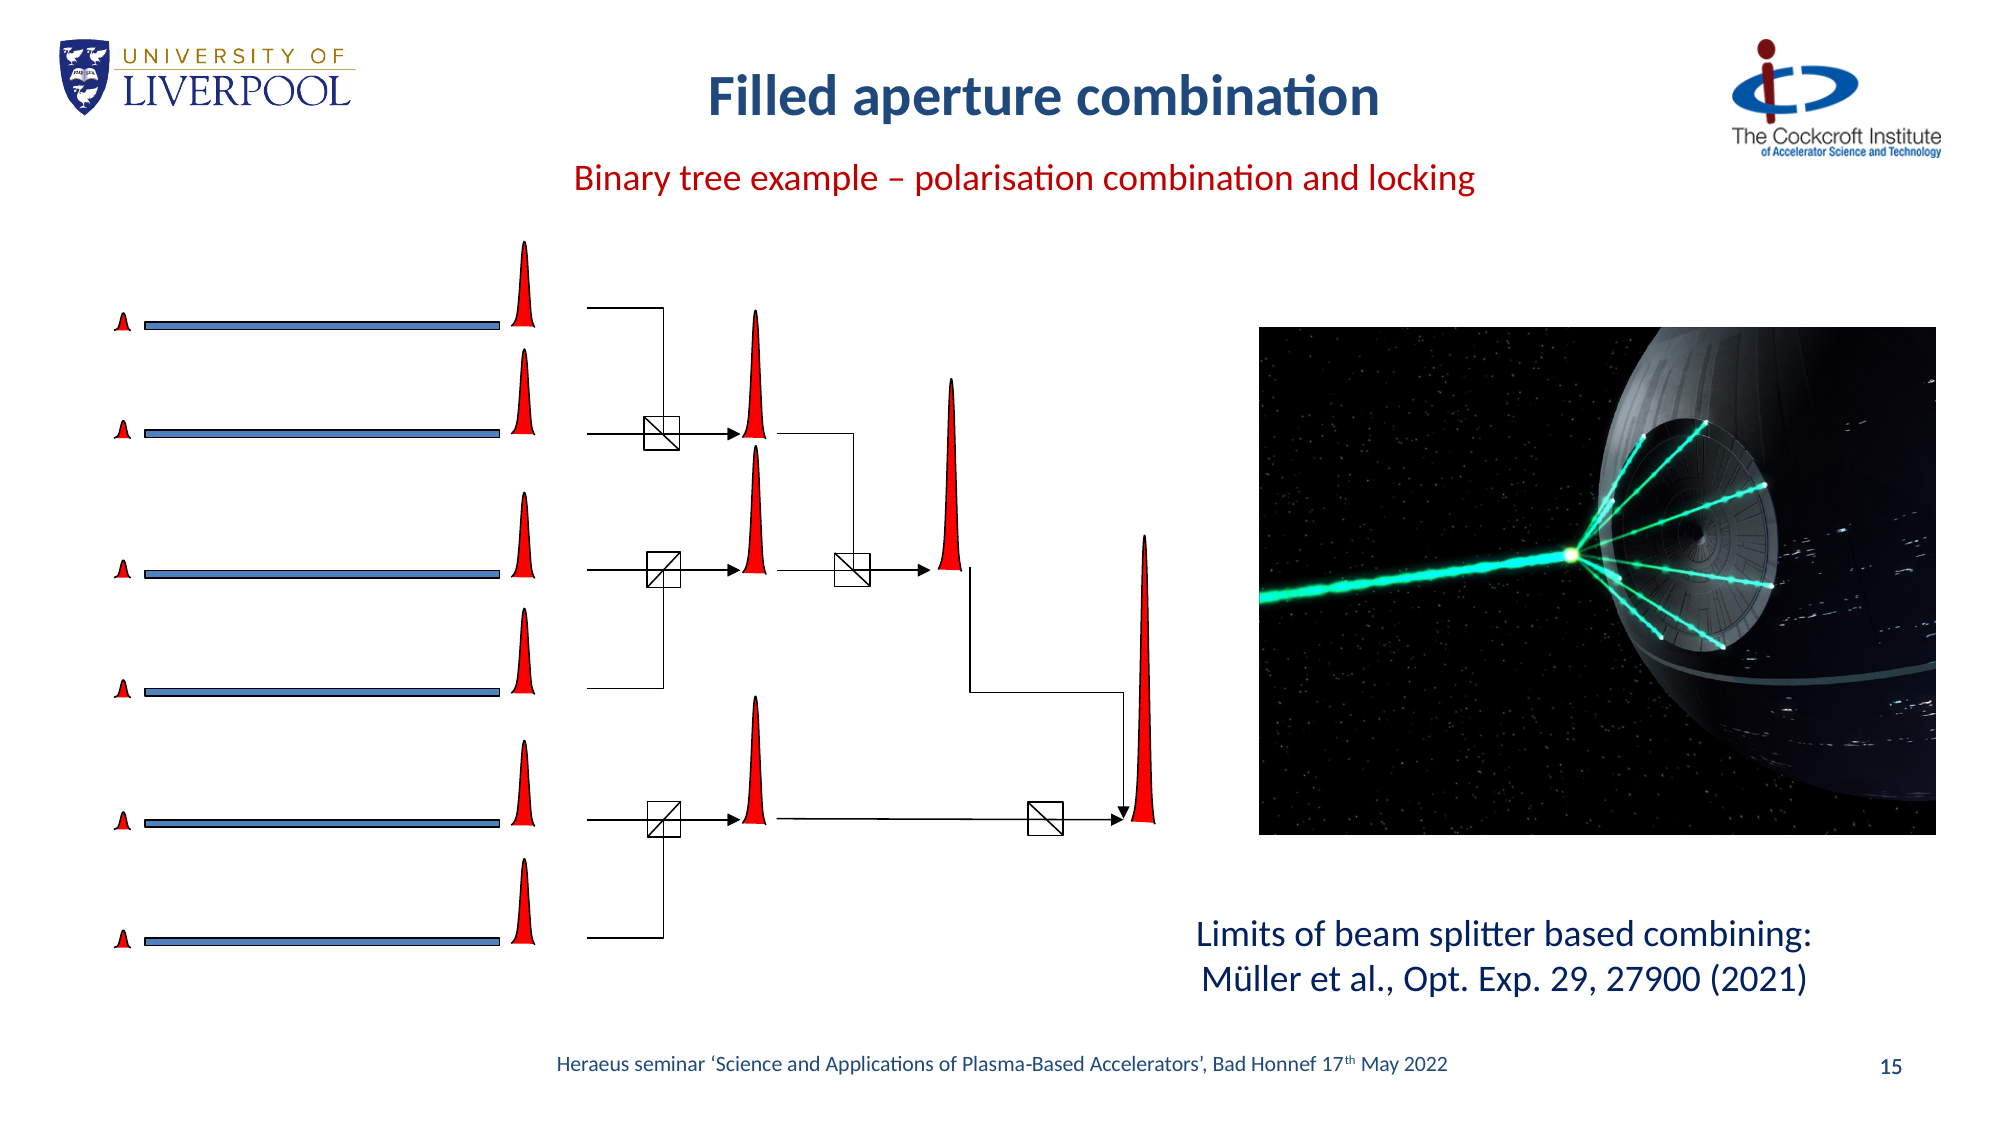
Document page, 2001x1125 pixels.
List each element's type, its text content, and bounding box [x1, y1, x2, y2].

text_box Limits of beam splitter based combining: Müller et al., Opt. Exp. 29, 27900 (2021) [1181, 901, 1829, 1007]
picture [1259, 327, 1937, 835]
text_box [586, 307, 767, 377]
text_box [113, 348, 536, 378]
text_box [113, 378, 1156, 949]
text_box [113, 241, 536, 331]
text_box Binary tree example – polarisation combination and locking [559, 145, 1492, 206]
text_box Filled aperture combination [694, 49, 1396, 135]
text_box 15 [1837, 1034, 1919, 1095]
picture [59, 39, 356, 116]
footer Heraeus seminar ‘Science and Applications of Plasma‐Based Accelerators’, Bad Honnef 17th May 2022 [497, 1032, 1502, 1093]
picture [1732, 39, 1941, 158]
